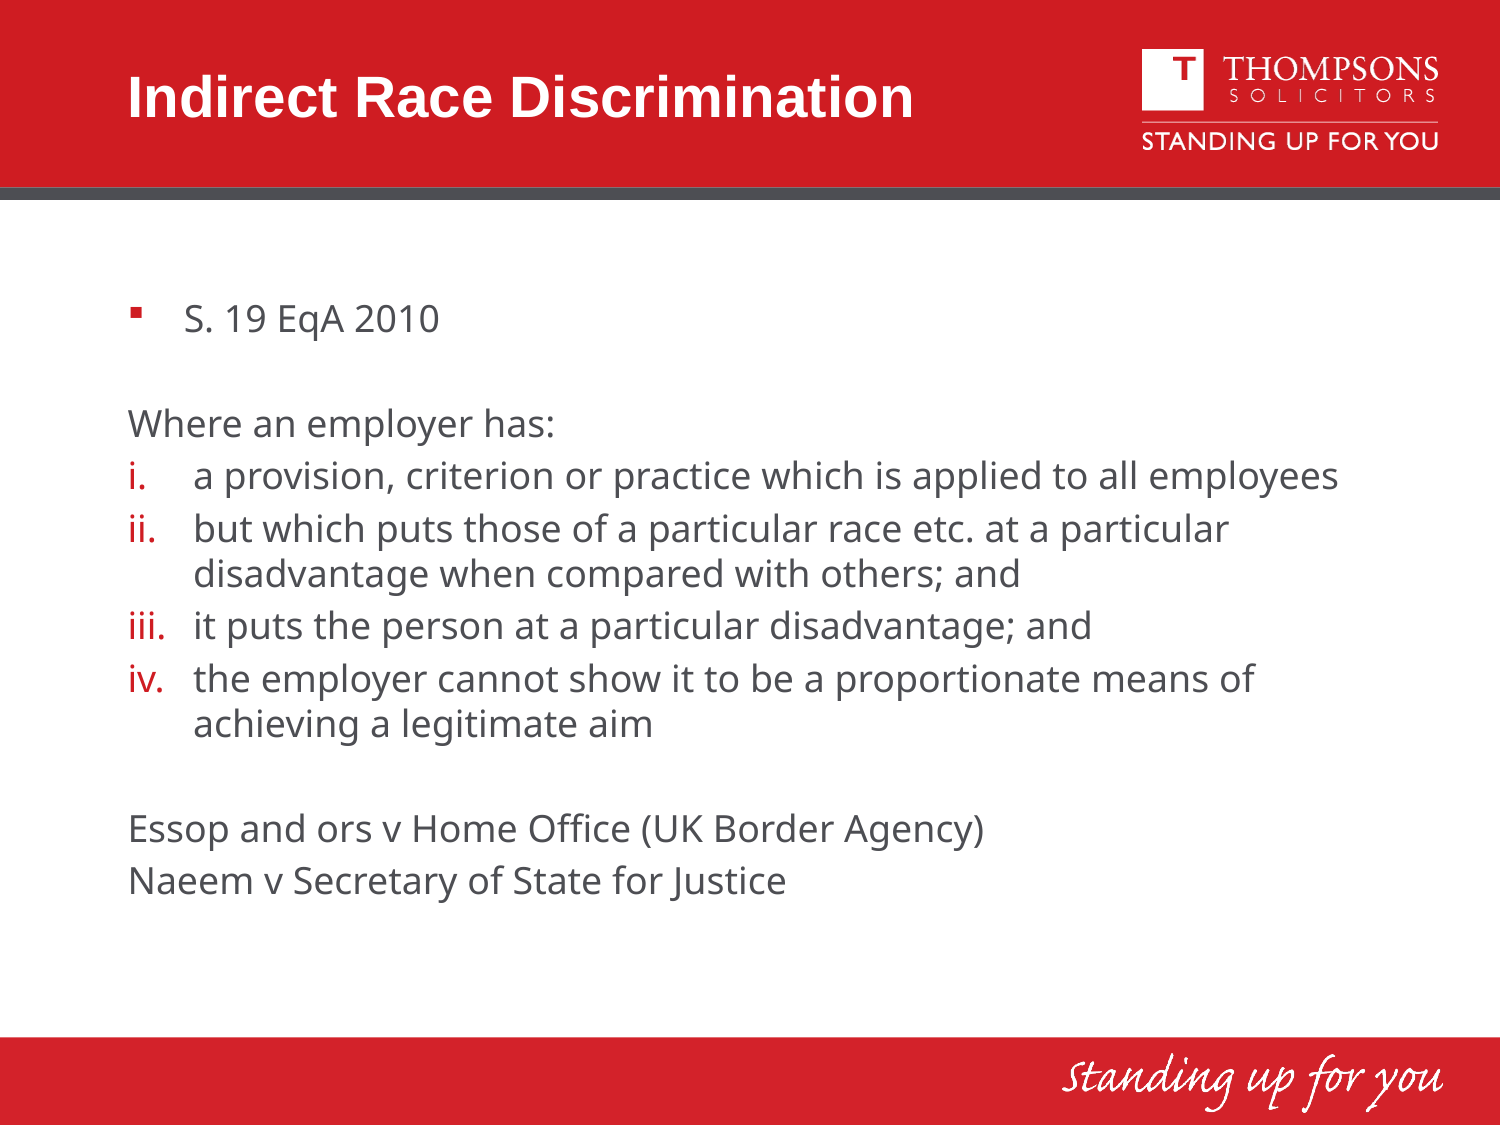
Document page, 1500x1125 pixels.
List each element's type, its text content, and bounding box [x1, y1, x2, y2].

list S. 19 EqA 2010 Where an employer has: a provision, criterion or practice which is applied to all employees but which puts those of a particular race etc. at a particular disadvantage when compared with others; and it puts the person at a particular disadvantage; and the employer cannot show it to be a proportionate means of achieving a legitimate aim Essop and ors v Home Office (UK Border Agency) Naeem v Secretary of State for Justice [112, 287, 1388, 963]
picture [1388, 49, 1438, 150]
picture [1062, 1053, 1443, 1113]
title Indirect Race Discrimination [112, 0, 1388, 188]
